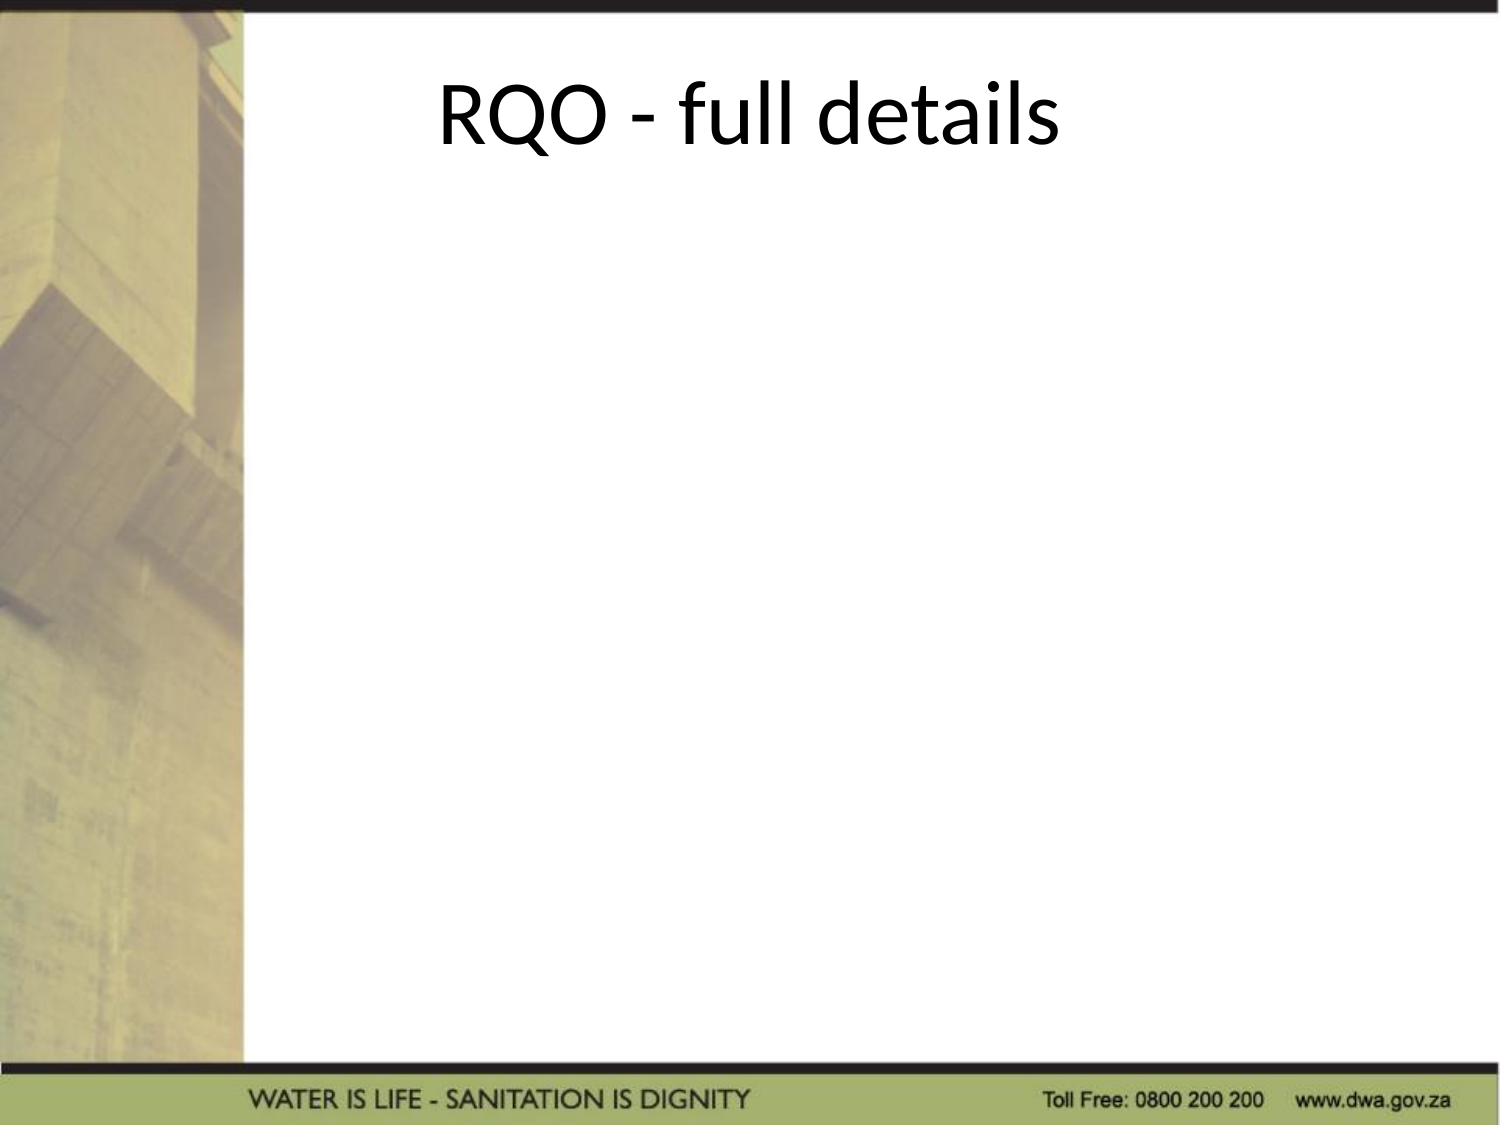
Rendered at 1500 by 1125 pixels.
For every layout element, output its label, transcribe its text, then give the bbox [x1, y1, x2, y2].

picture [0, 0, 1500, 1125]
title RQO - full details [75, 45, 1425, 233]
